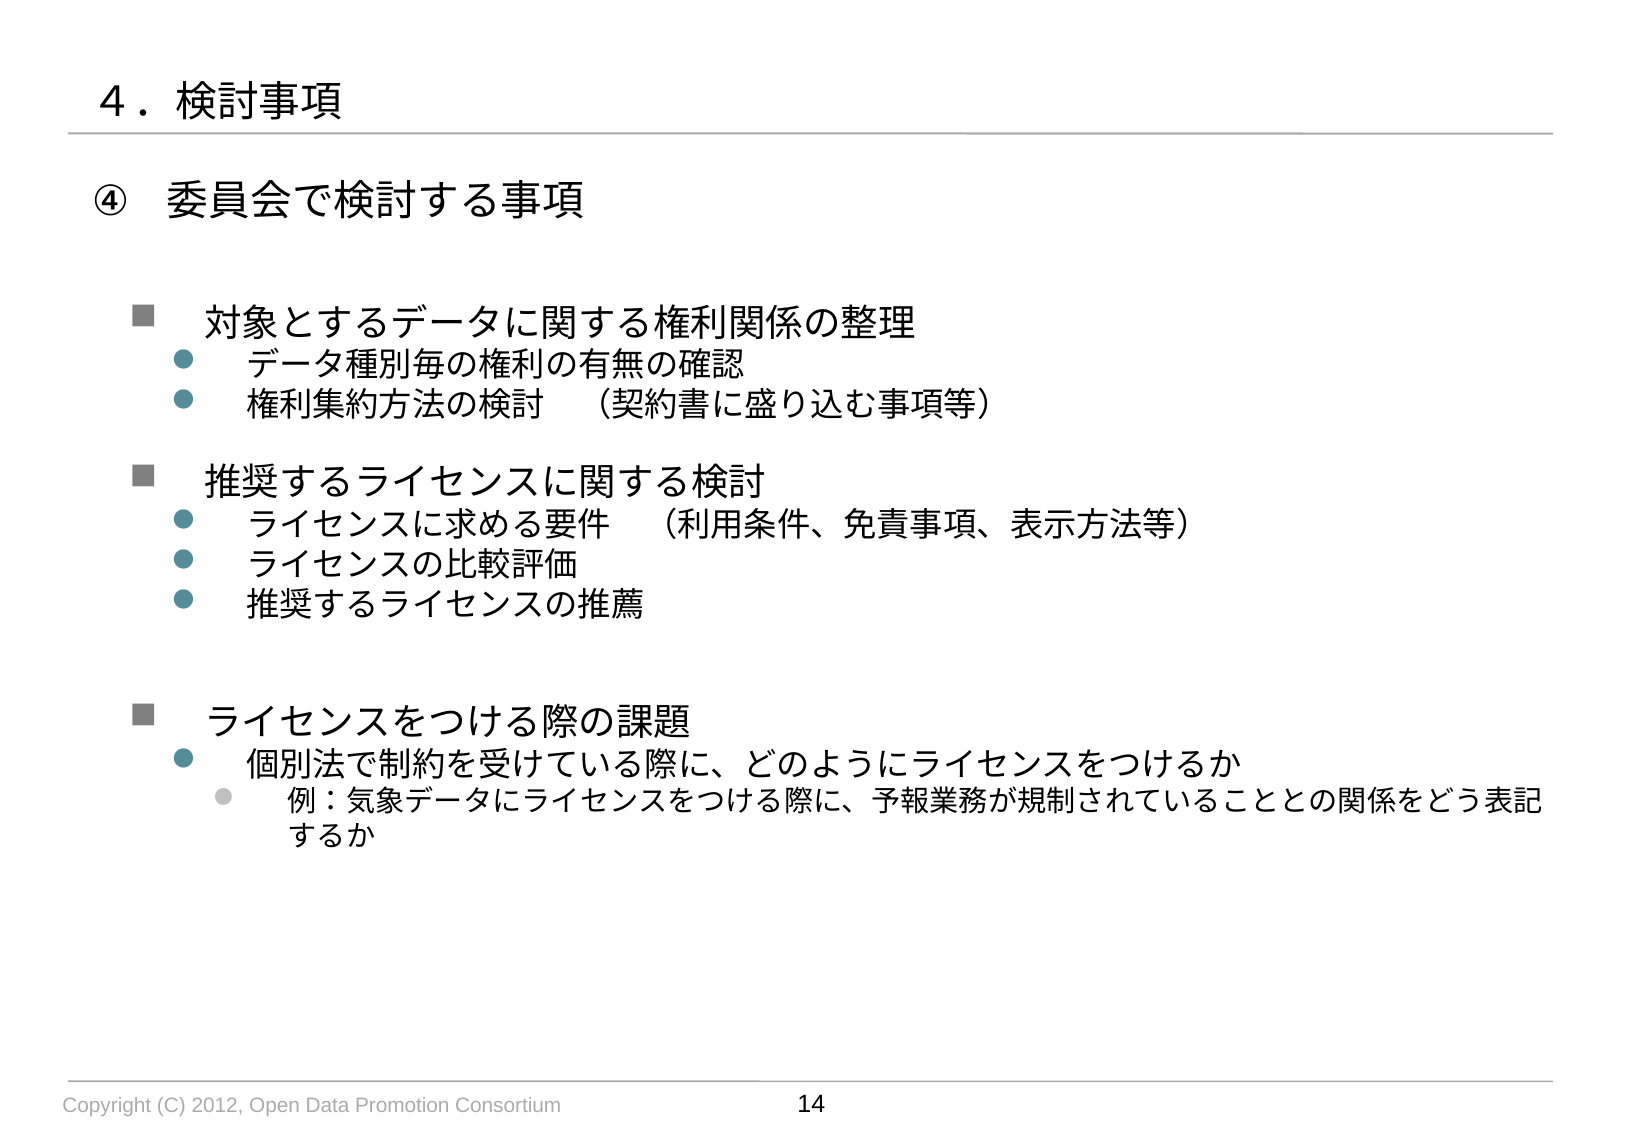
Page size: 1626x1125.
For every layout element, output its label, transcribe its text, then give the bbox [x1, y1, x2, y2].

title ４．検討事項 [67, 53, 1554, 134]
slide_number 14 [772, 1080, 851, 1124]
list 委員会で検討する事項 対象とするデータに関する権利関係の整理 データ種別毎の権利の有無の確認 権利集約方法の検討 （契約書に盛り込む事項等） 推奨するライセンスに関する検討 ライセンスに求める要件 （利用条件、免責事項、表示方法等） ライセンスの比較評価 推奨するライセンスの推薦 ライセンスをつける際の課題 個別法で制約を受けている際に、どのようにライセンスをつけるか 例：気象データにライセンスをつける際に、予報業務が規制されていることとの関係をどう表記するか [91, 148, 1558, 887]
footer Copyright (C) 2012, Open Data Promotion Consortium [62, 1091, 654, 1117]
